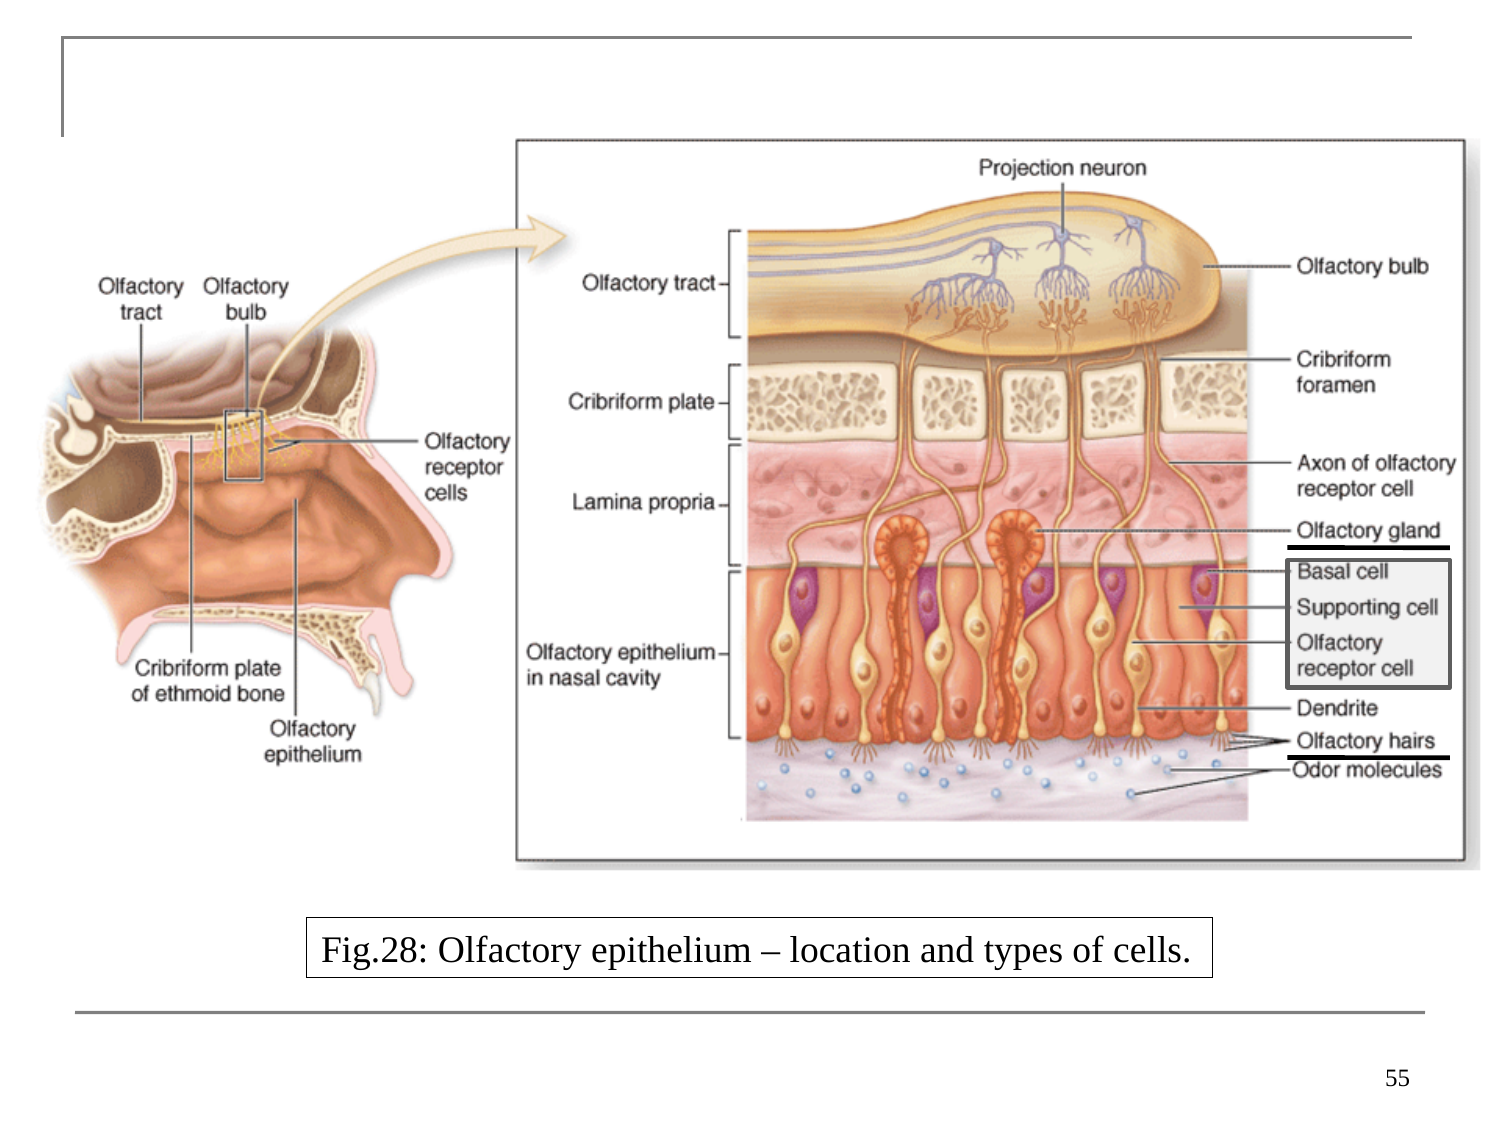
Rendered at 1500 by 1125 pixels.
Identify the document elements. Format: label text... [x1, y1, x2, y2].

slide_number 55 [1074, 1023, 1426, 1100]
picture [17, 137, 1483, 873]
text_box Fig.28: Olfactory epithelium – location and types of cells. [306, 917, 1213, 978]
